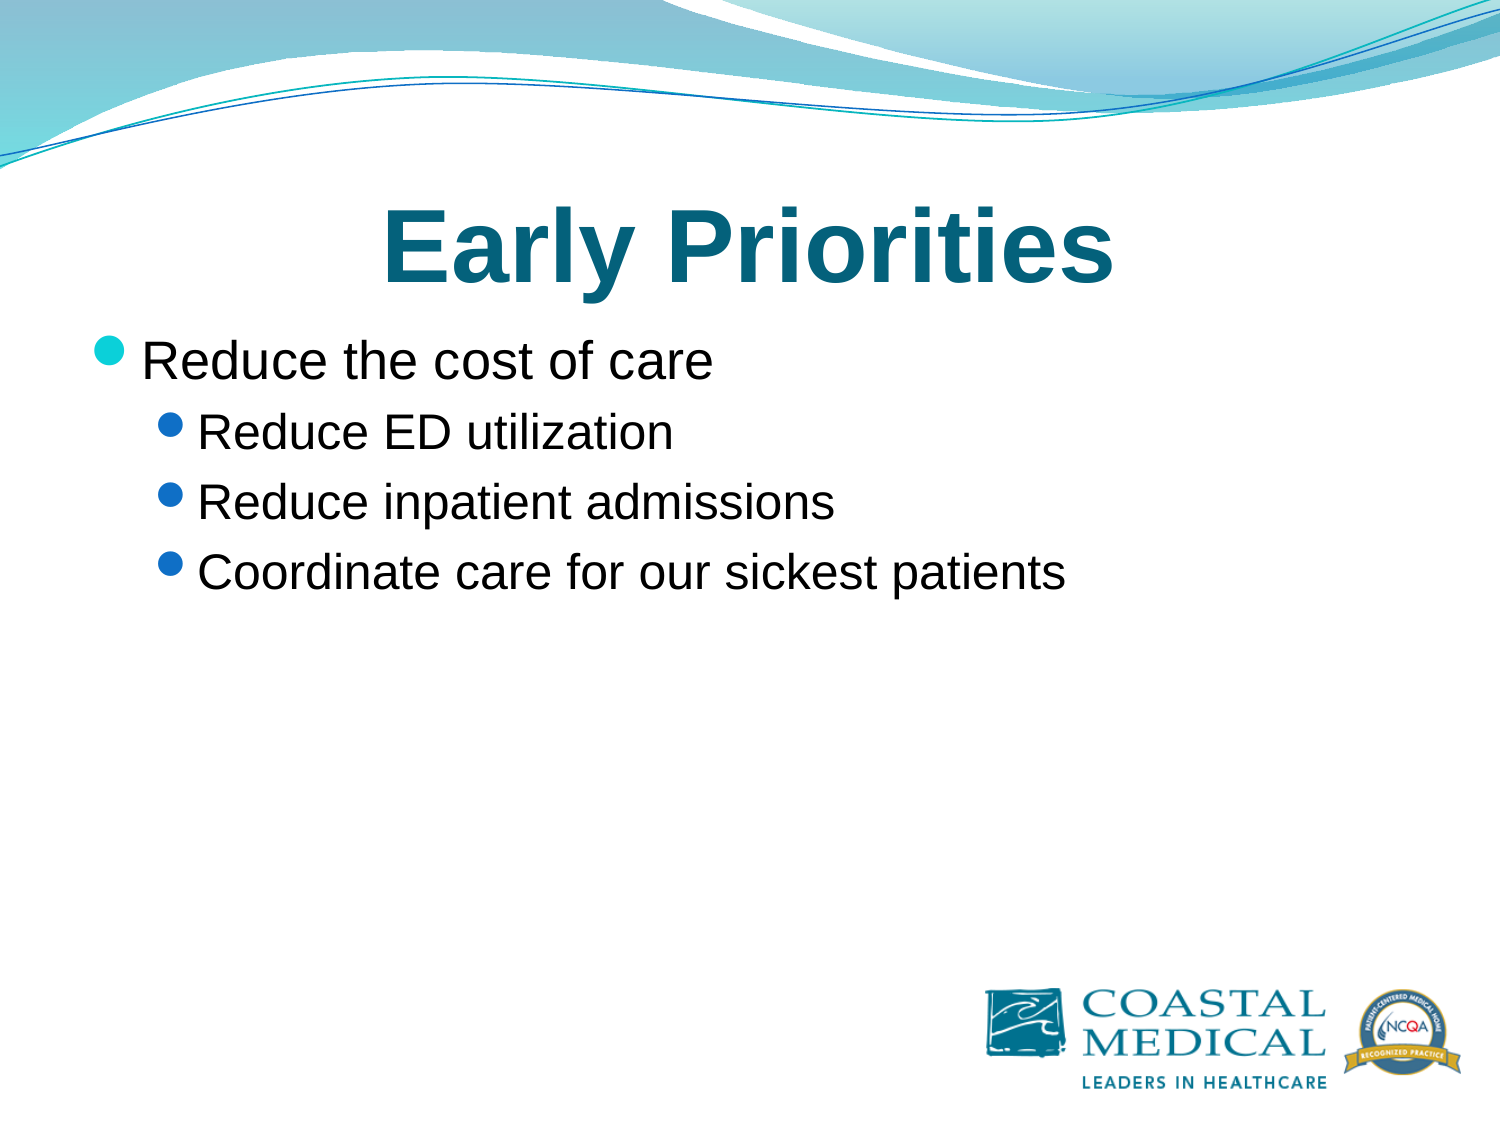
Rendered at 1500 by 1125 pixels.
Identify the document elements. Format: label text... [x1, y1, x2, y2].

picture [1099, 1038, 1112, 1049]
list Reduce the cost of care Reduce ED utilization Reduce inpatient admissions Coordinate care for our sickest patients [75, 317, 1425, 1038]
picture [990, 1047, 1003, 1051]
title Early Priorities [75, 115, 1425, 304]
picture [975, 978, 1470, 1100]
